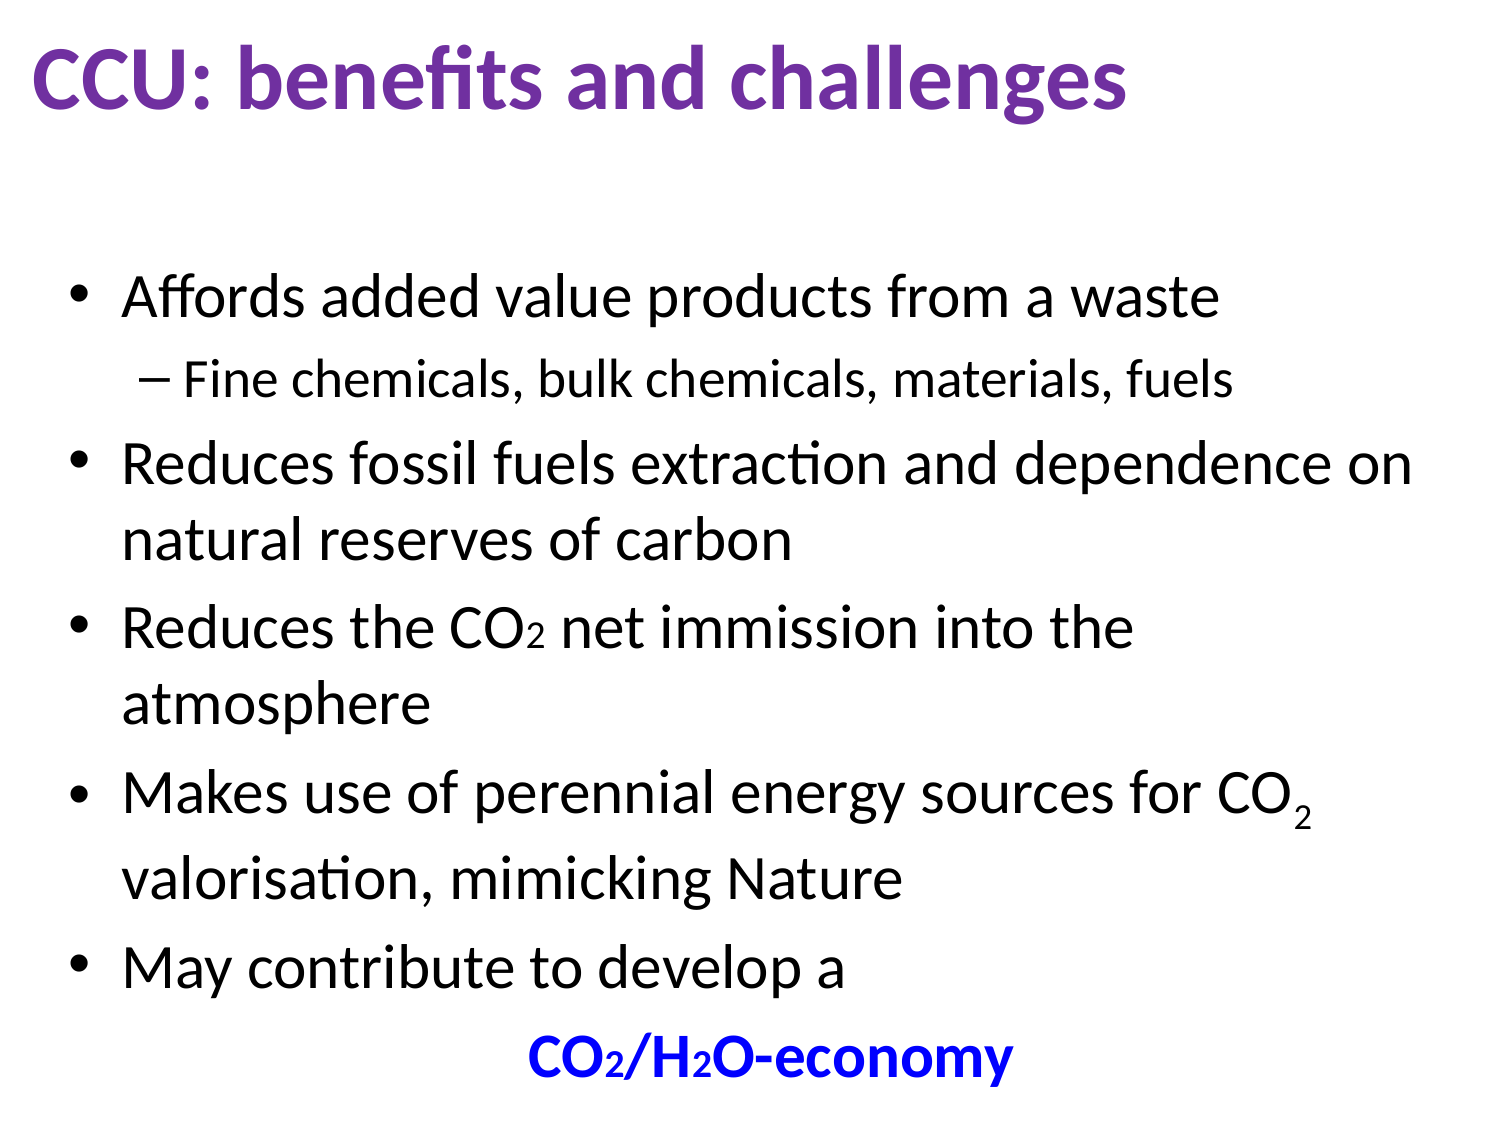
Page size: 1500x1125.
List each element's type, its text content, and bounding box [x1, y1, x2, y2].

title CCU: benefits and challenges [17, 4, 1368, 141]
list Affords added value products from a waste Fine chemicals, bulk chemicals, materials, fuels Reduces fossil fuels extraction and dependence on natural reserves of carbon Reduces the CO2 net immission into the atmosphere Makes use of perennial energy sources for CO2 valorisation, mimicking Nature May contribute to develop a CO2/H2O-economy [53, 158, 1437, 1106]
